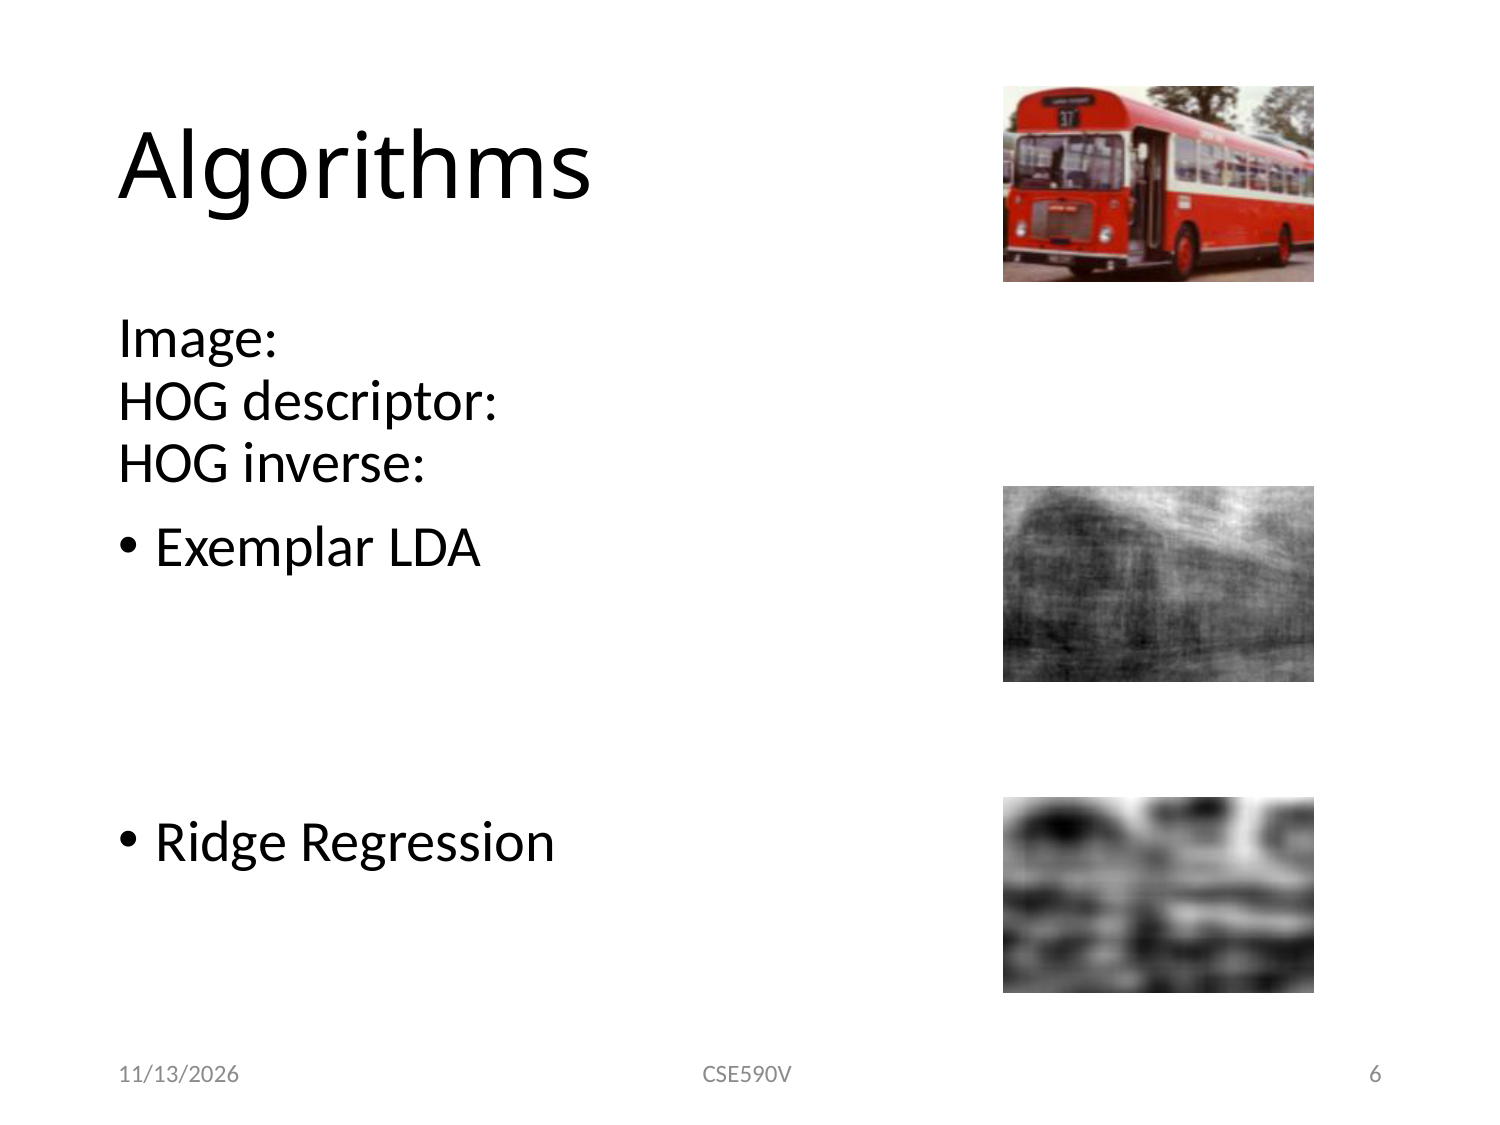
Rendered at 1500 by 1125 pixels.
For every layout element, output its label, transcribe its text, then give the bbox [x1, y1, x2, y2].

picture [1003, 486, 1315, 682]
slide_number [103, 1042, 441, 1103]
slide_number 6 [1059, 1042, 1397, 1103]
picture [1003, 797, 1315, 993]
picture [1003, 86, 1315, 282]
title Algorithms [103, 59, 1397, 278]
footer CSE590V [496, 1042, 1004, 1103]
